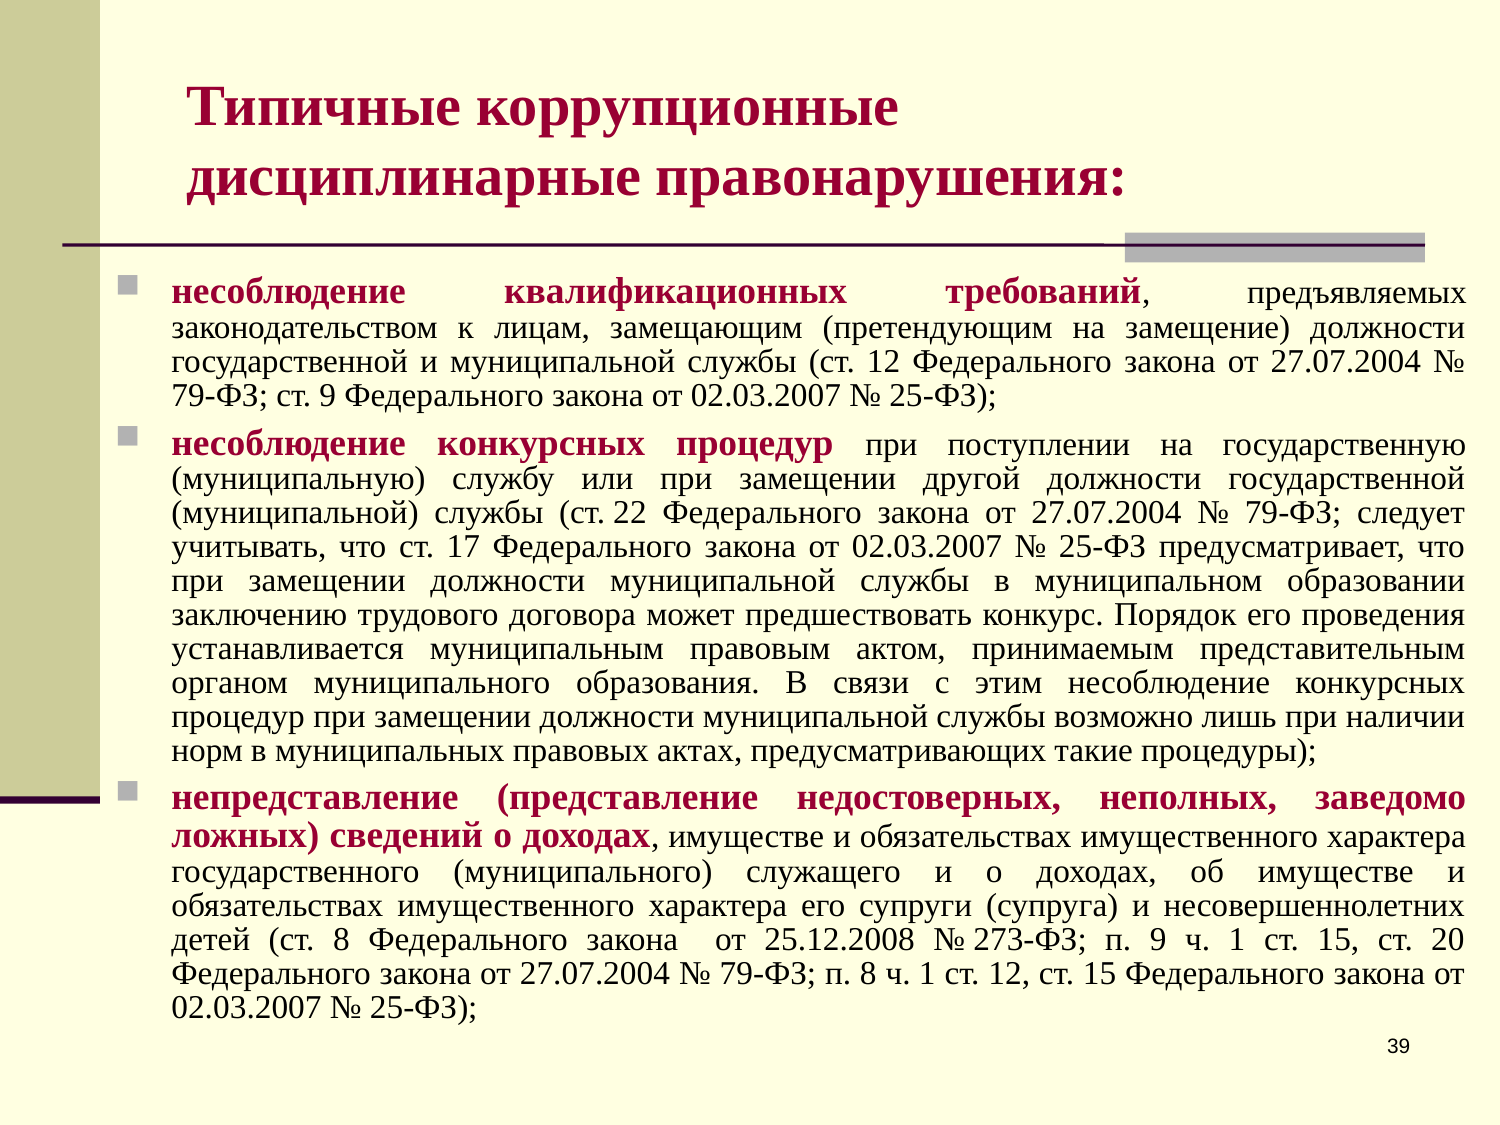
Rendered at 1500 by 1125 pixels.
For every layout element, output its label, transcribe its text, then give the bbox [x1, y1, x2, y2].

list несоблюдение квалификационных требований, предъявляемых законодательством к лицам, замещающим (претендующим на замещение) должности государственной и муниципальной службы (ст. 12 Федерального закона от 27.07.2004 № 79-ФЗ; ст. 9 Федерального закона от 02.03.2007 № 25-ФЗ); несоблюдение конкурсных процедур при поступлении на государственную (муниципальную) службу или при замещении другой должности государственной (муниципальной) службы (ст. 22 Федерального закона от 27.07.2004 № 79-ФЗ; следует учитывать, что ст. 17 Федерального закона от 02.03.2007 № 25-ФЗ предусматривает, что при замещении должности муниципальной службы в муниципальном образовании заключению трудового договора может предшествовать конкурс. Порядок его проведения устанавливается муниципальным правовым актом, принимаемым представительным органом муниципального образования. В связи с этим несоблюдение конкурсных процедур при замещении должности муниципальной службы возможно лишь при наличии норм в муниципальных правовых актах, предусматривающих такие процедуры); непредставление (представление недостоверных, неполных, заведомо ложных) сведений о доходах, имуществе и обязательствах имущественного характера государственного (муниципального) служащего и о доходах, об имуществе и обязательствах имущественного характера его супруги (супруга) и несовершеннолетних детей (ст. 8 Федерального закона от 25.12.2008 № 273-ФЗ; п. 9 ч. 1 ст. 15, ст. 20 Федерального закона от 27.07.2004 № 79-ФЗ; п. 8 ч. 1 ст. 12, ст. 15 Федерального закона от 02.03.2007 № 25-ФЗ); [100, 243, 1483, 1125]
slide_number 39 [1112, 1024, 1426, 1101]
title Типичные коррупционные дисциплинарные правонарушения: [171, 42, 1333, 232]
